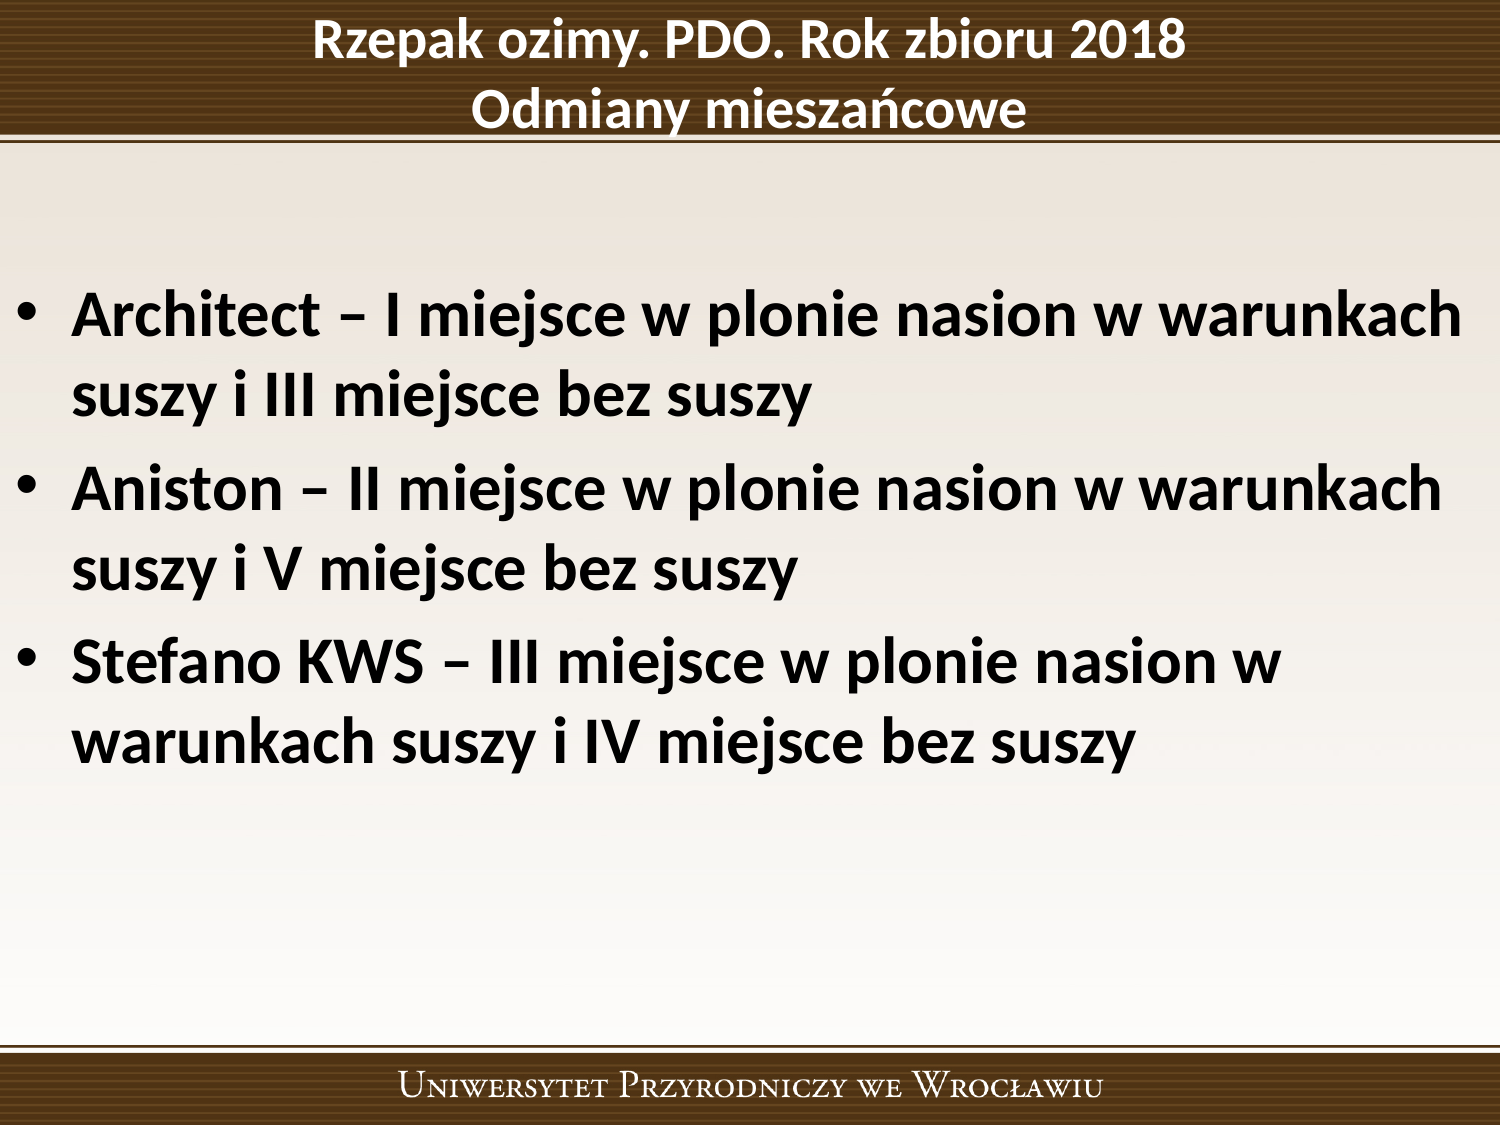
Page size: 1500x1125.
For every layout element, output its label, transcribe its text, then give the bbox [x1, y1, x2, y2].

list Architect – I miejsce w plonie nasion w warunkach suszy i III miejsce bez suszy Aniston – II miejsce w plonie nasion w warunkach suszy i V miejsce bez suszy Stefano KWS – III miejsce w plonie nasion w warunkach suszy i IV miejsce bez suszy [0, 262, 1500, 1006]
title Rzepak ozimy. PDO. Rok zbioru 2018 Odmiany mieszańcowe [74, 11, 1426, 130]
picture [0, 0, 1500, 262]
picture [0, 1006, 1500, 1125]
